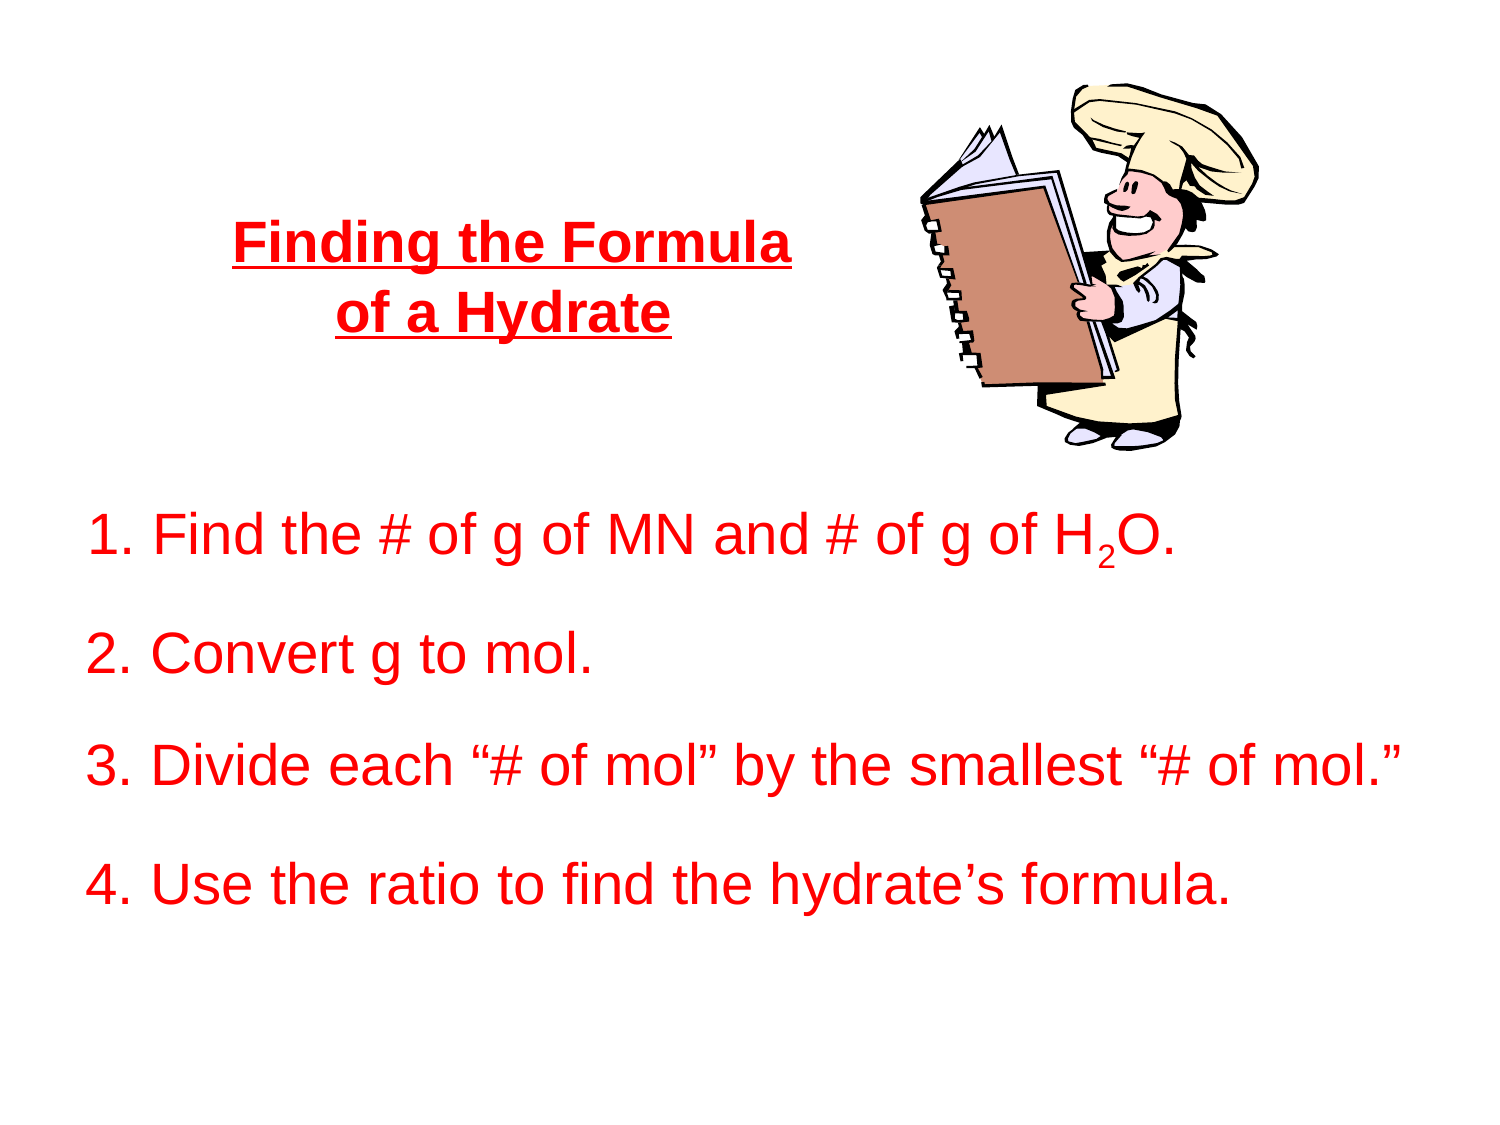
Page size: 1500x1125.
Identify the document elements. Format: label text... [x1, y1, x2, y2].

text_box 4. Use the ratio to find the hydrate’s formula. [70, 838, 1250, 924]
text_box 2. Convert g to mol. [70, 607, 627, 693]
text_box 3. Divide each “# of mol” by the smallest “# of mol.” [70, 719, 1419, 805]
text_box 1. Find the # of g of MN and # of g of H2O. [72, 488, 1193, 583]
picture [916, 80, 1260, 455]
text_box Finding the Formula of a Hydrate [217, 196, 807, 352]
